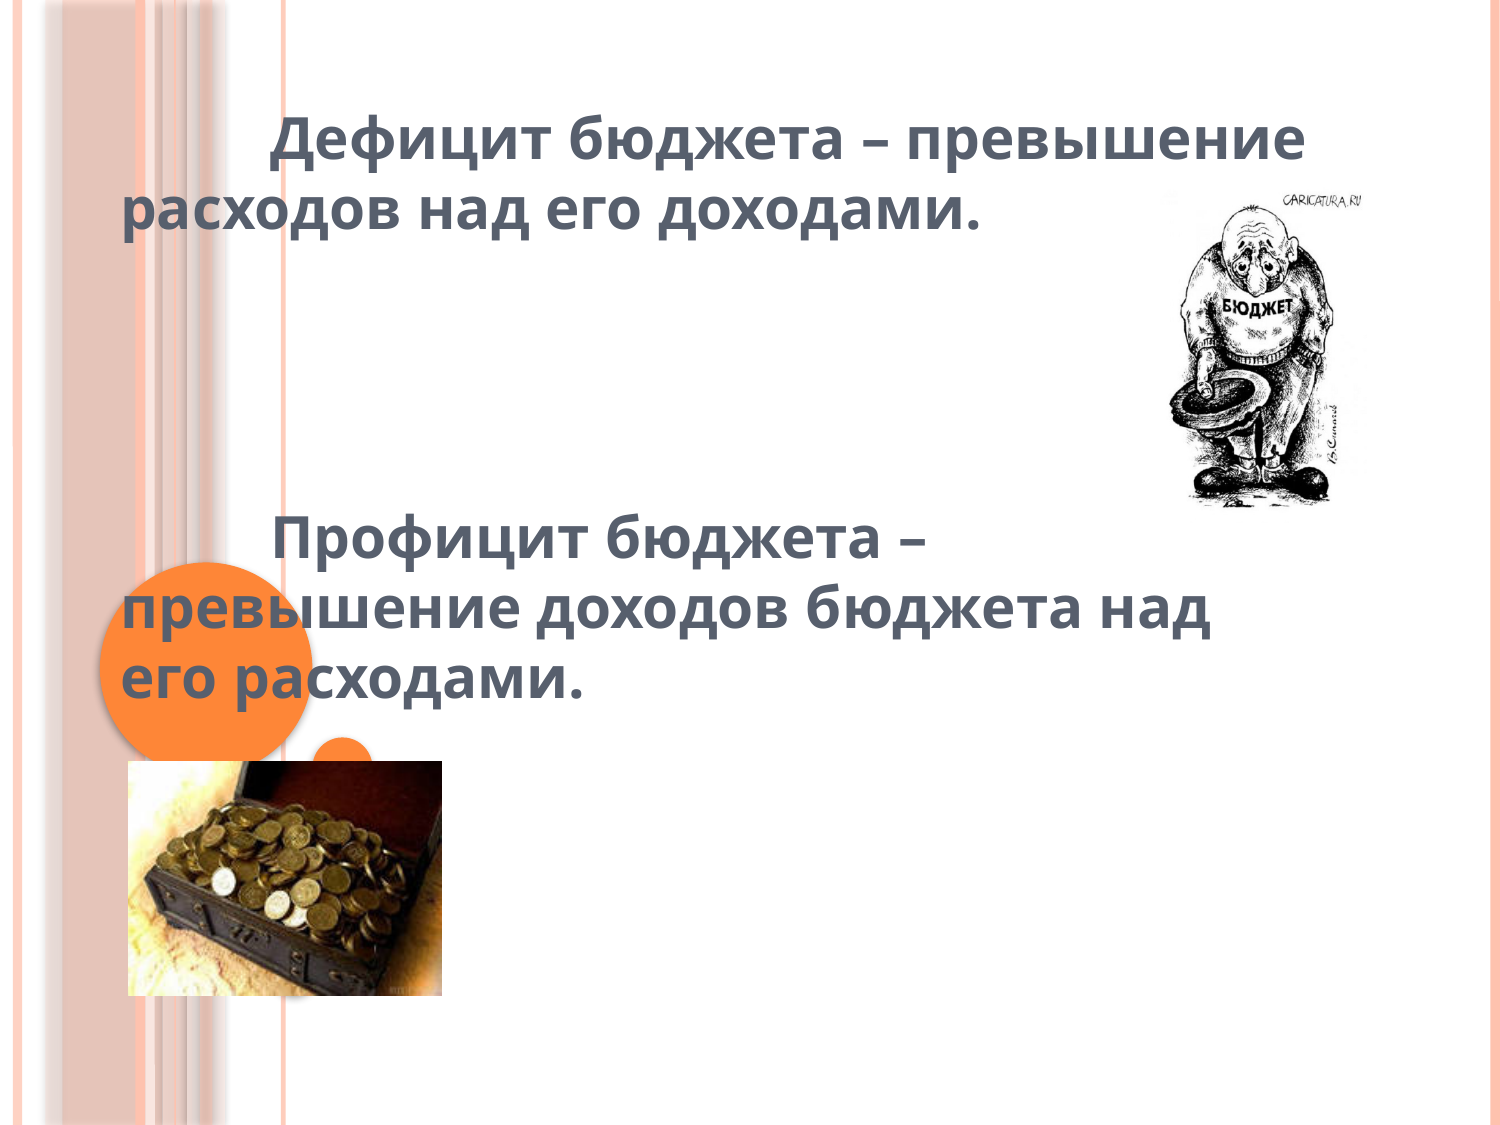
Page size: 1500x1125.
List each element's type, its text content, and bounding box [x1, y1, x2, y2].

picture [128, 761, 442, 997]
subtitle Дефицит бюджета – превышение расходов над его доходами. Профицит бюджета – превышение доходов бюджета над его расходами. [105, 93, 1325, 1020]
picture [1159, 186, 1367, 524]
